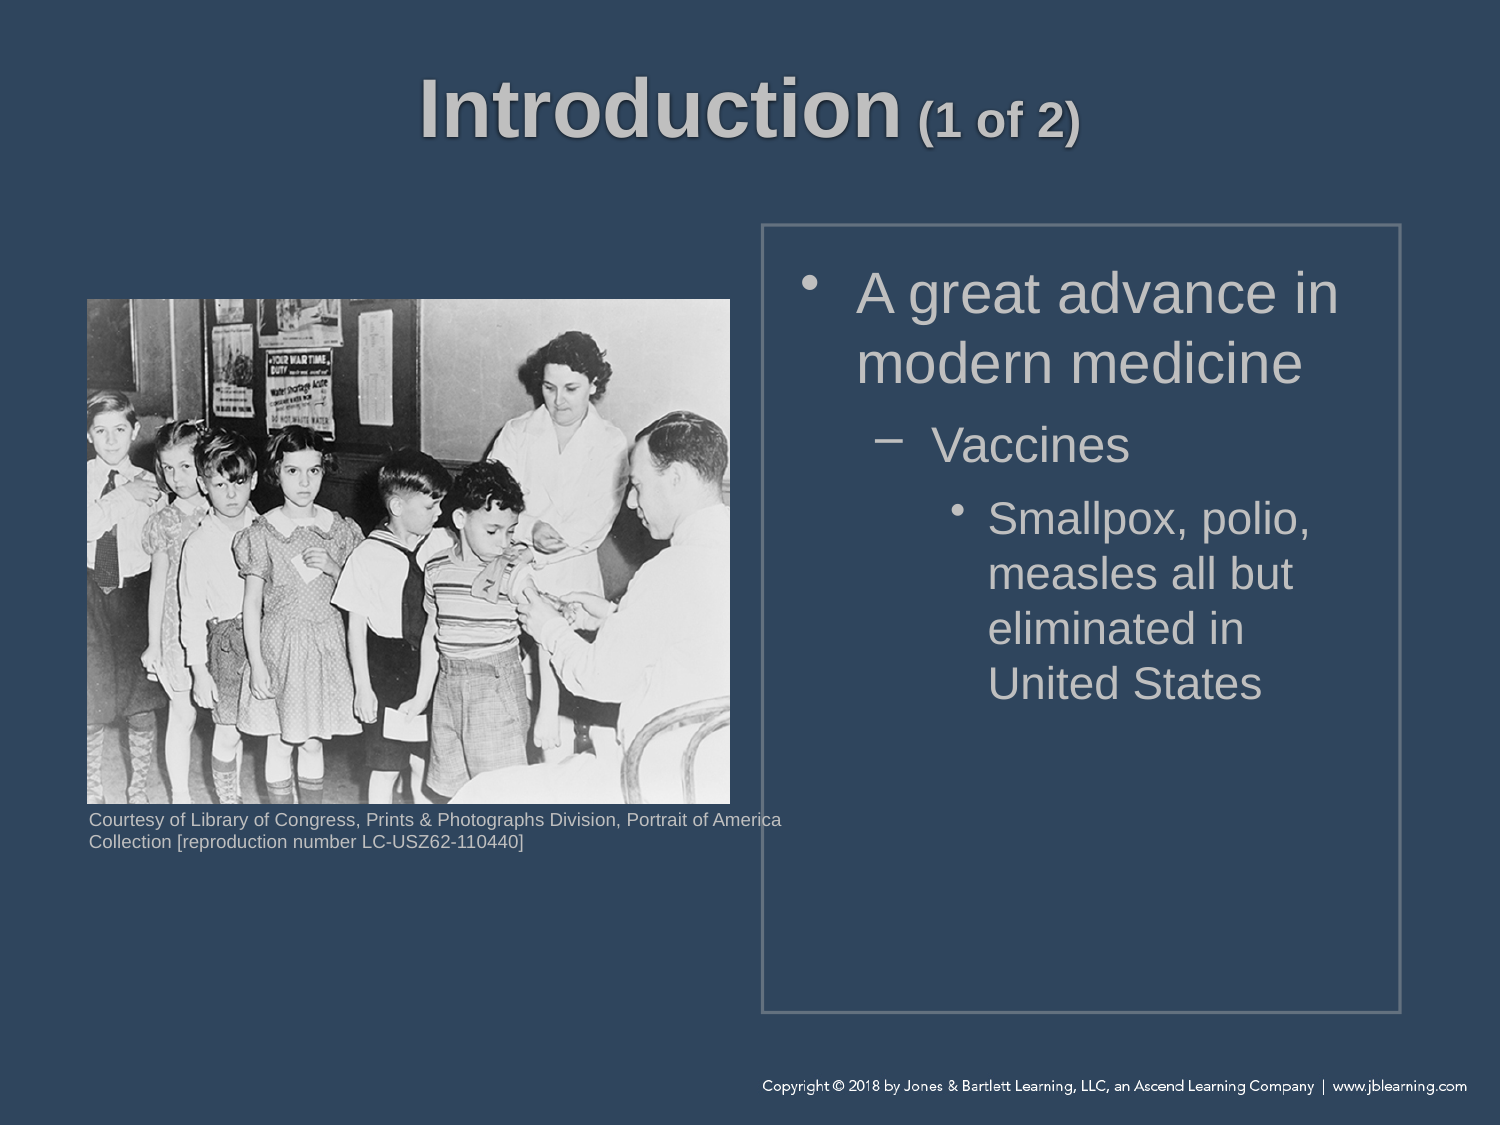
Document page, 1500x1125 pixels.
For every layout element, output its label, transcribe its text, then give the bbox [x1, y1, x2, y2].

list A great advance in modern medicine Vaccines Smallpox, polio, measles all but eliminated in United States [761, 223, 1402, 1014]
text_box Courtesy of Library of Congress, Prints & Photographs Division, Portrait of America Collection [reproduction number LC-USZ62-110440] [74, 799, 813, 860]
title Introduction (1 of 2) [112, 37, 1388, 188]
picture [0, 0, 1500, 1125]
